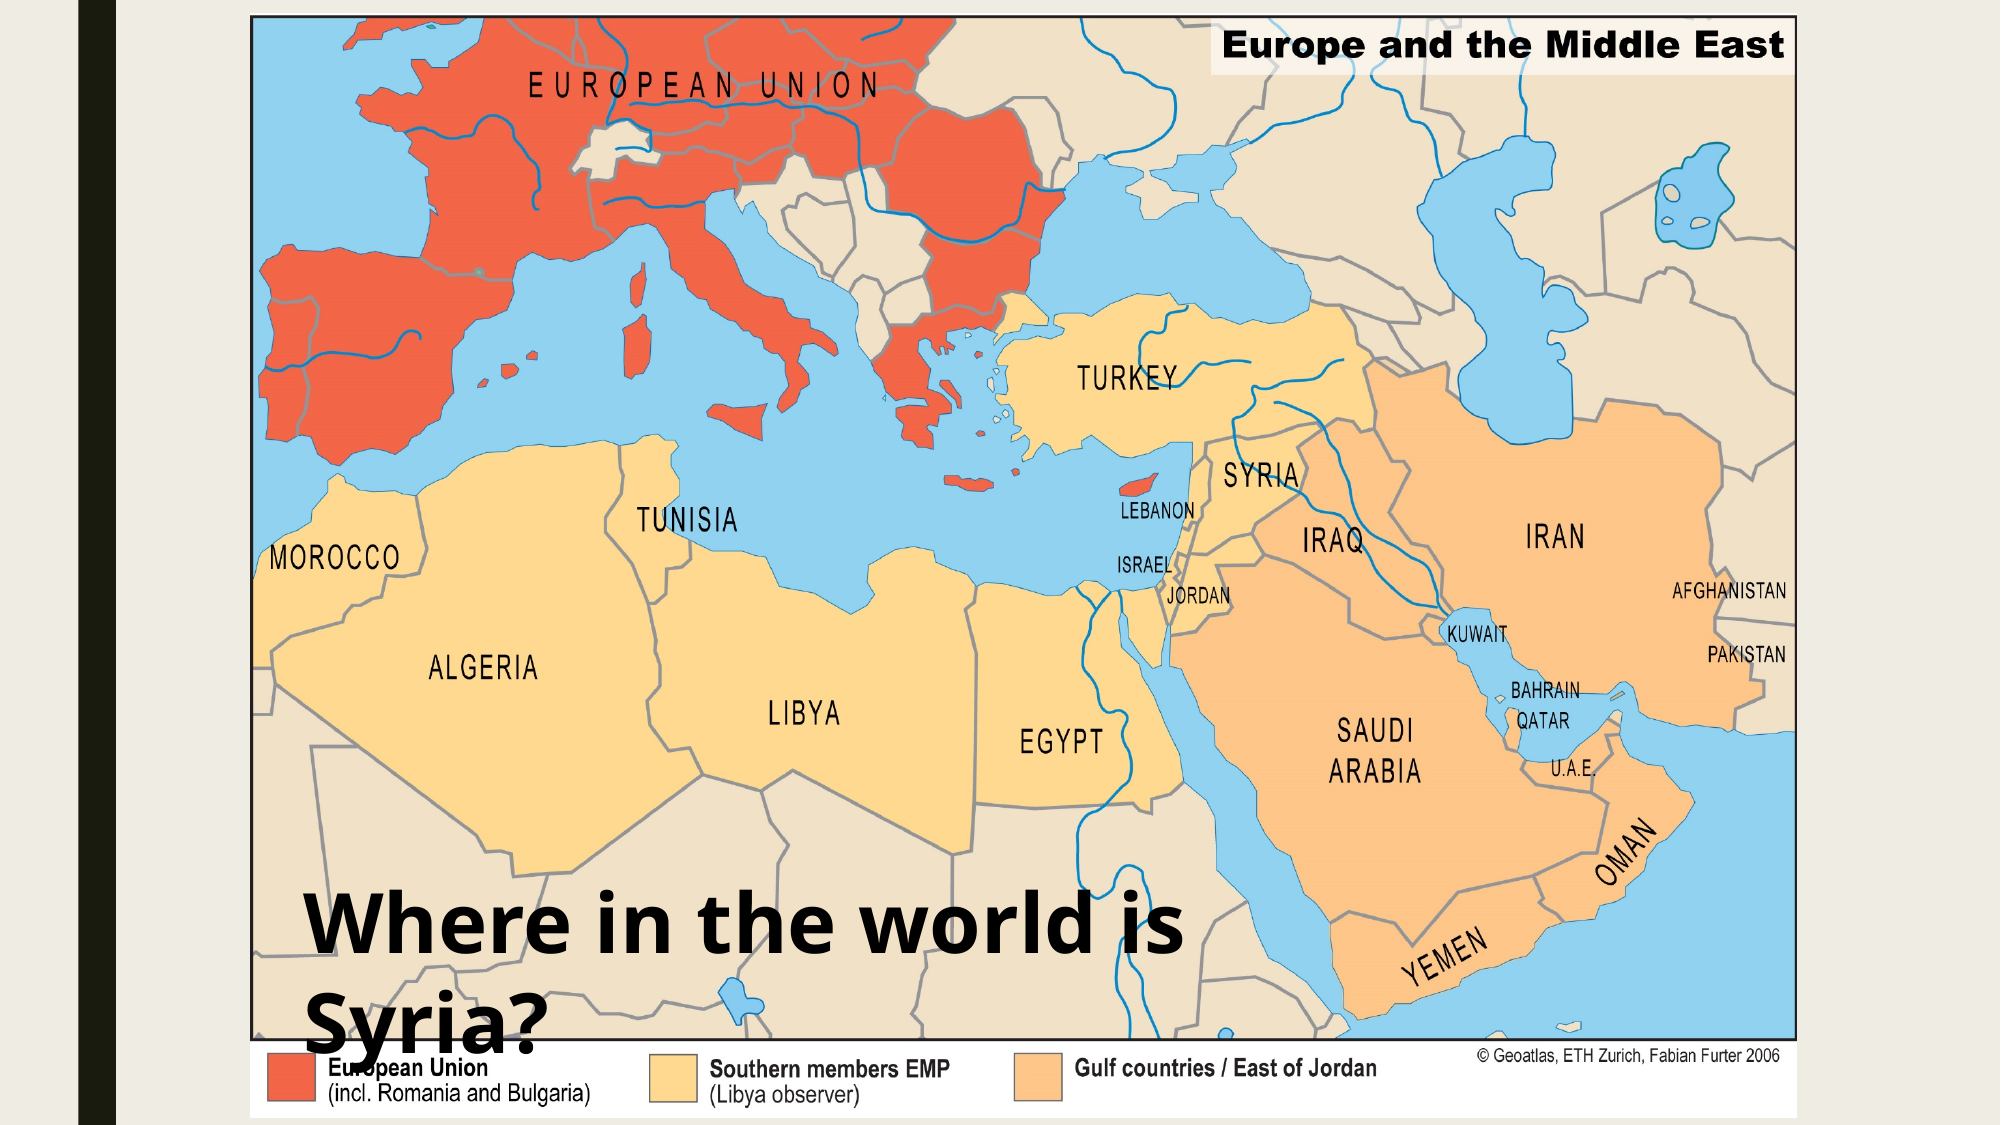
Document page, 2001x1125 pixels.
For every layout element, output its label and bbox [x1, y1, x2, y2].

list [250, 13, 1797, 1118]
